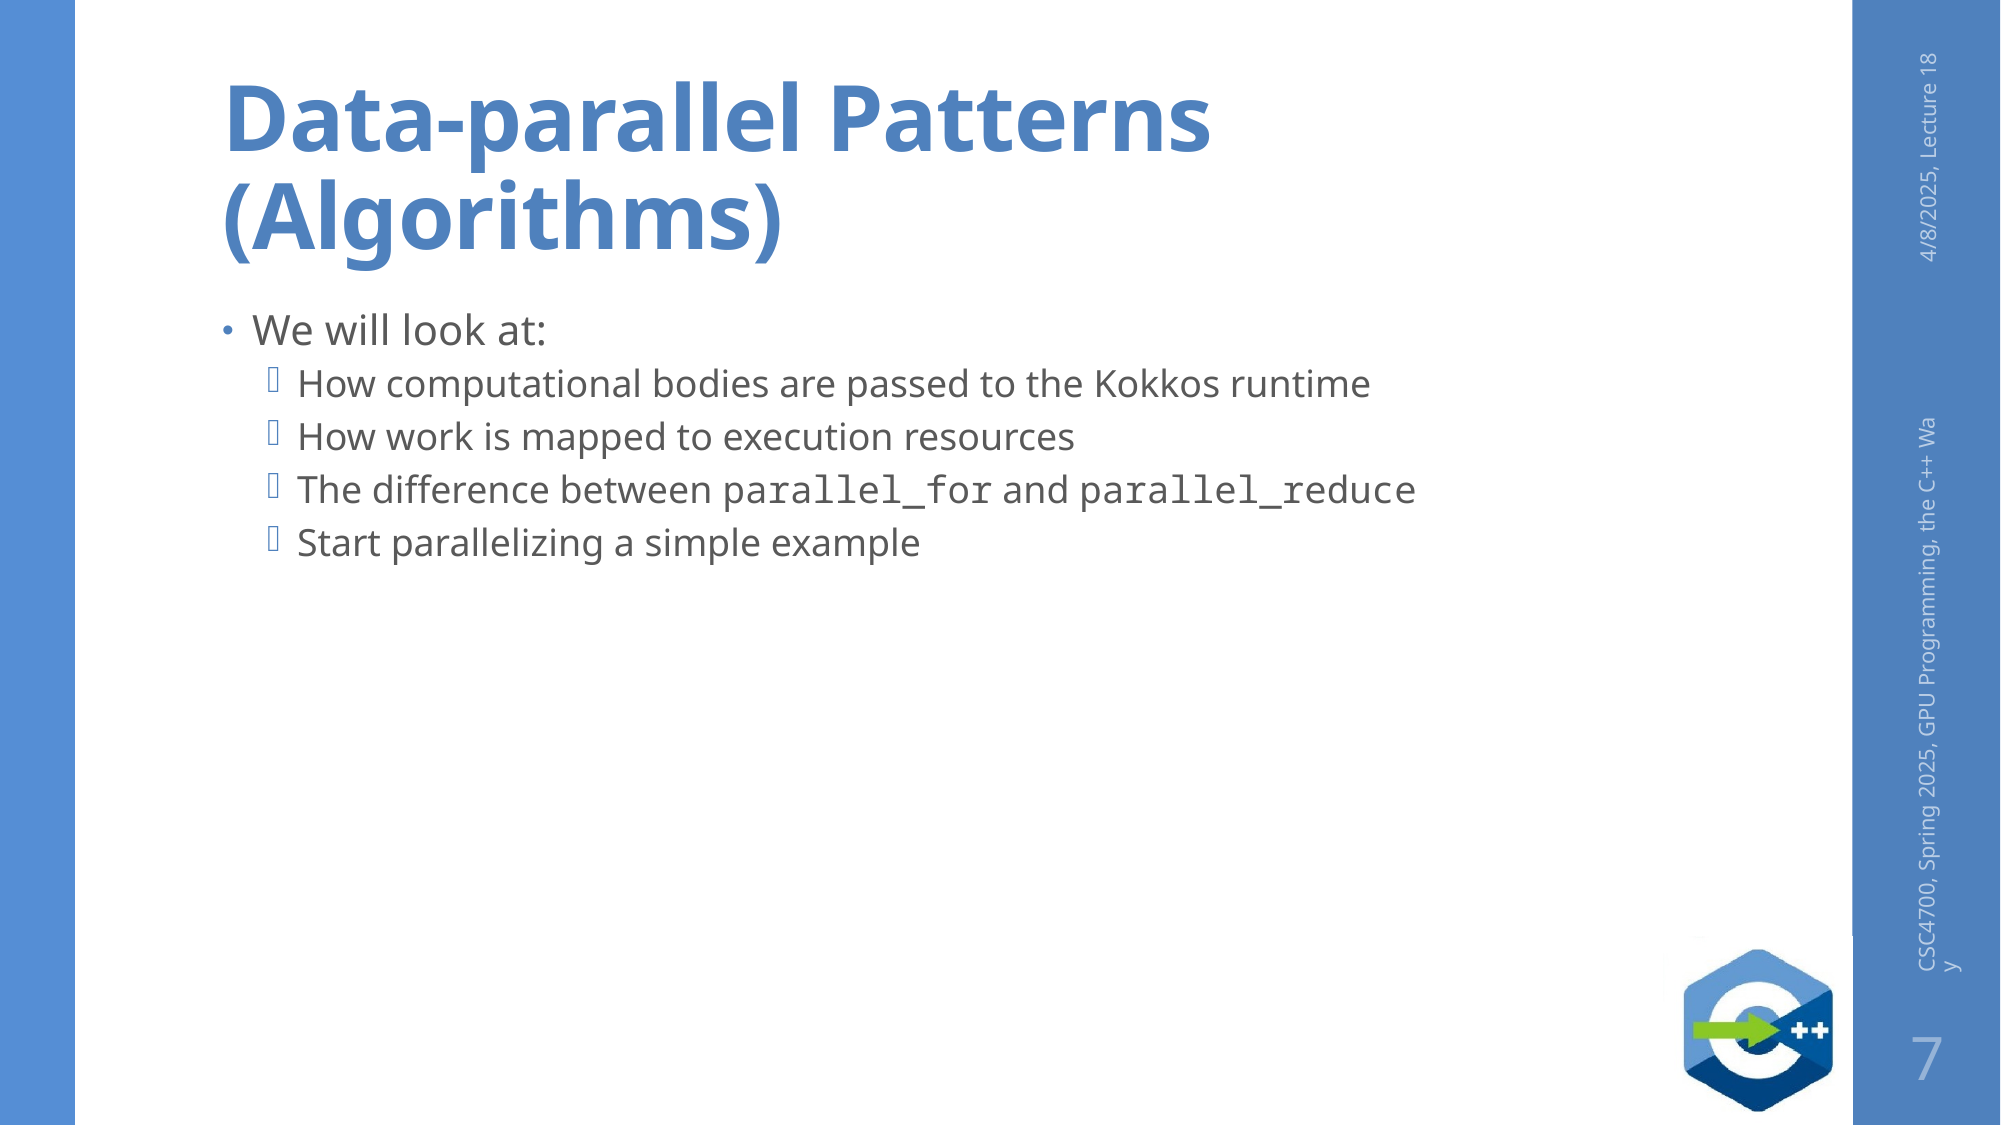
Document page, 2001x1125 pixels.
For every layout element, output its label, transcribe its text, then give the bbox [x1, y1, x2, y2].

picture [1663, 936, 1853, 1125]
title Data-parallel Patterns (Algorithms) [206, 48, 1797, 278]
footer CSC4700, Spring 2025, GPU Programming, the C++ Way [1897, 400, 1958, 988]
slide_number 7 [1852, 1012, 2000, 1110]
list We will look at: How computational bodies are passed to the Kokkos runtime How work is mapped to execution resources The difference between parallel_for and parallel_reduce Start parallelizing a simple example [206, 299, 1617, 1014]
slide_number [1897, 37, 1958, 351]
